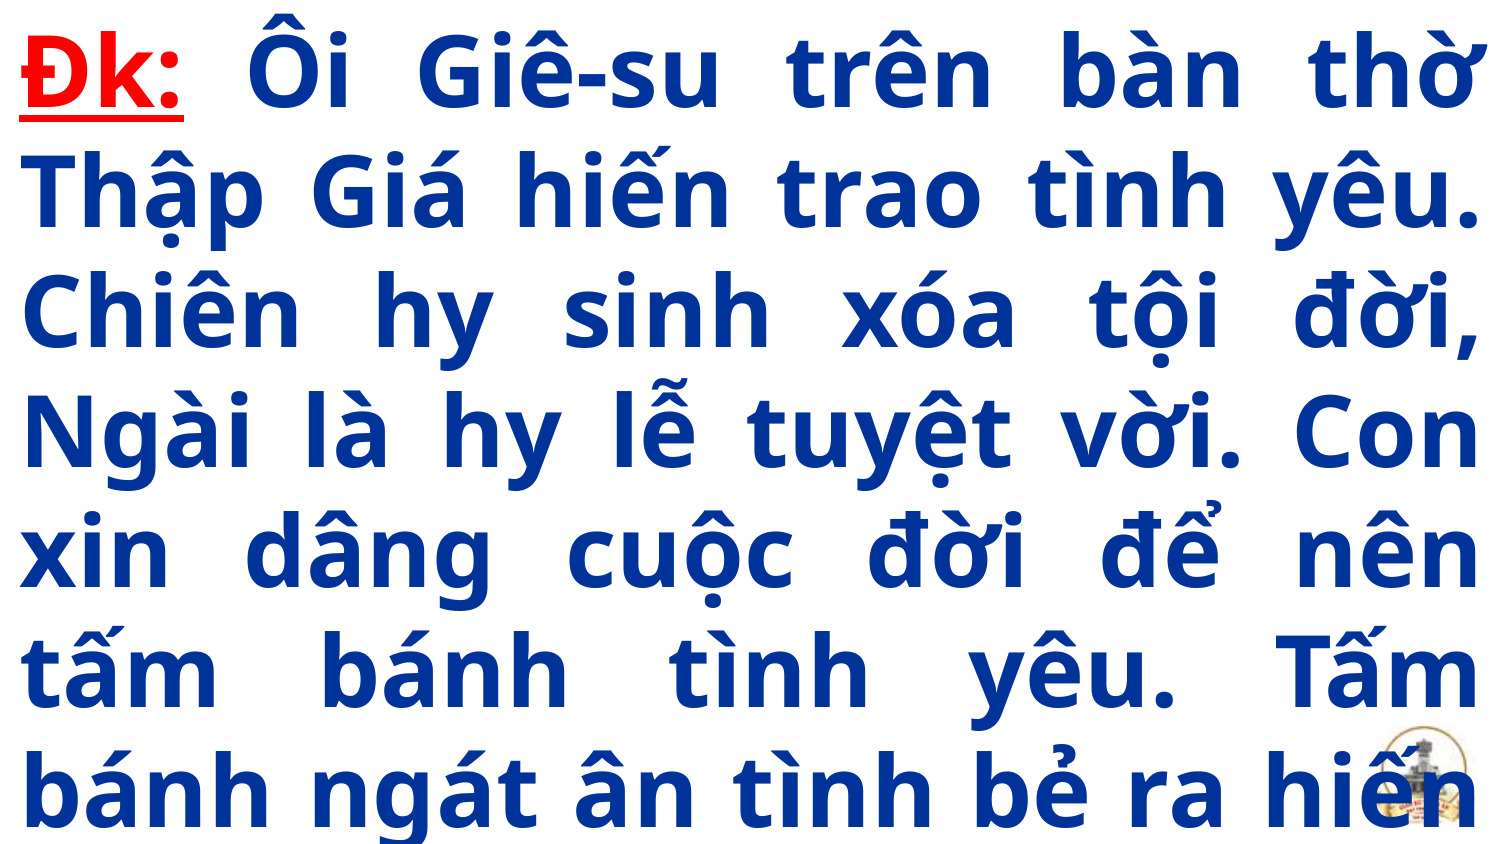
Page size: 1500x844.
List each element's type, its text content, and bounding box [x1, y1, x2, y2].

text_box Đk: Ôi Giê-su trên bàn thờ Thập Giá hiến trao tình yêu. Chiên hy sinh xóa tội đời, Ngài là hy lễ tuyệt vời. Con xin dâng cuộc đời để nên tấm bánh tình yêu. Tấm bánh ngát ân tình bẻ ra hiến trao muôn người. [0, 0, 1500, 844]
